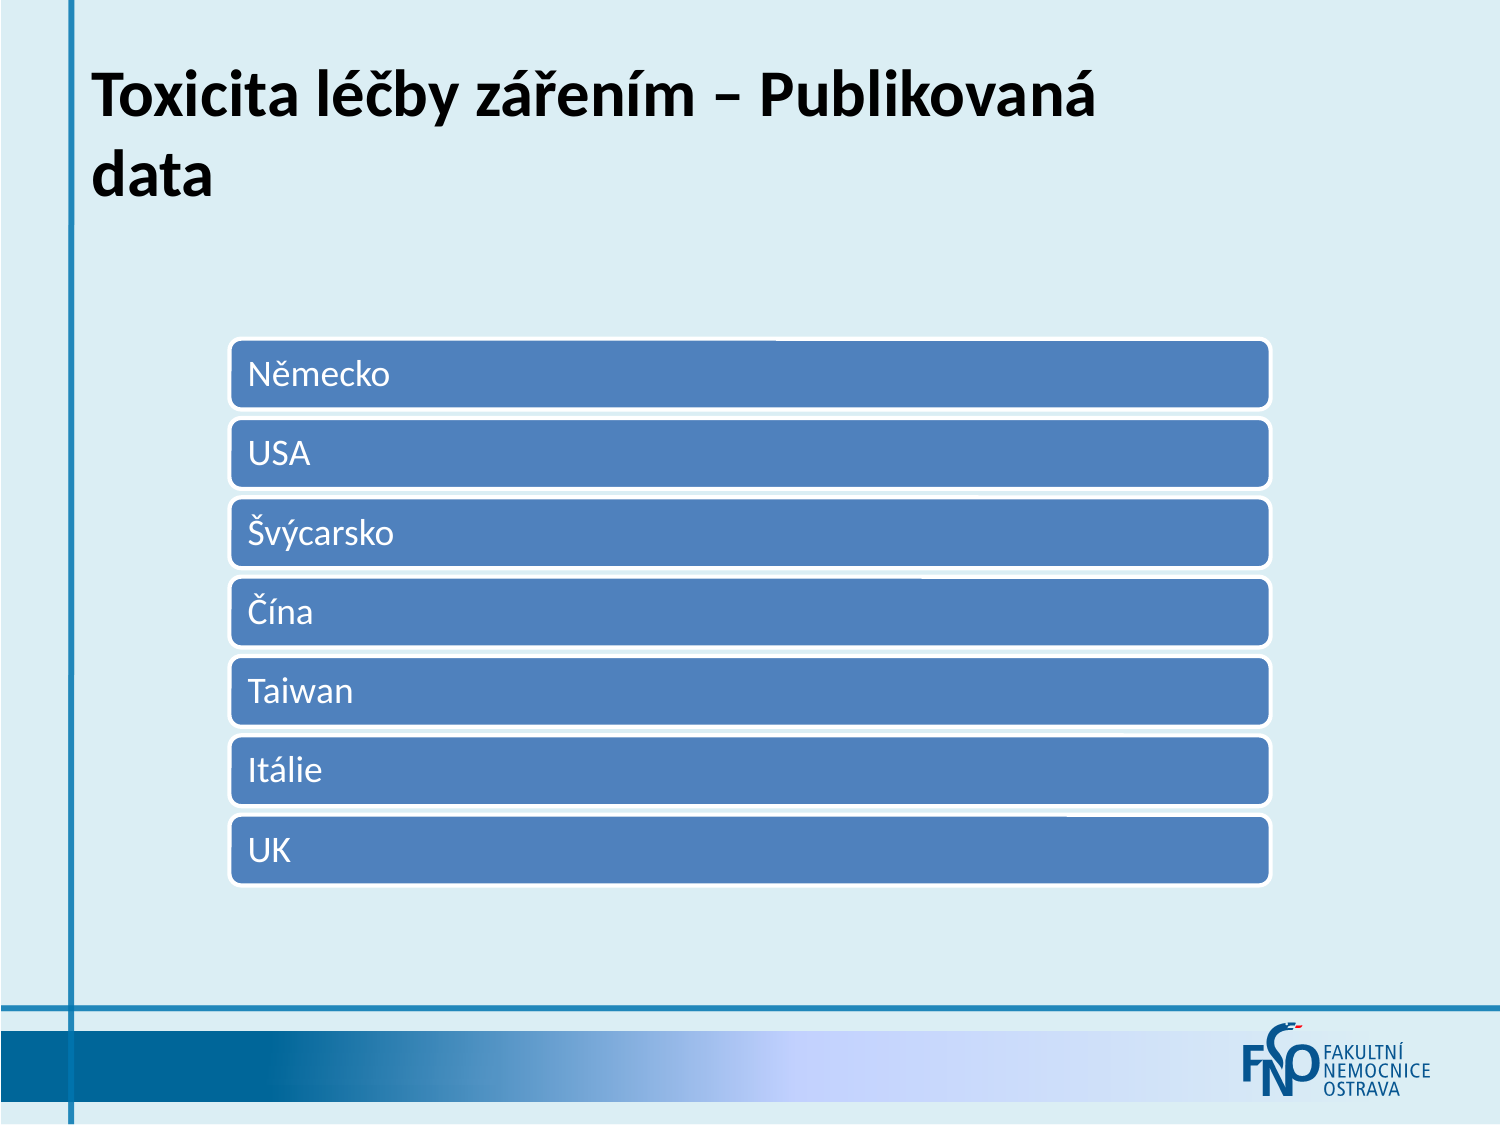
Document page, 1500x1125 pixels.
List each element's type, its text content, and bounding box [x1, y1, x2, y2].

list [229, 326, 1271, 899]
text_box Toxicita léčby zářením – Publikovaná data [76, 42, 1118, 218]
picture [0, 0, 1500, 1125]
